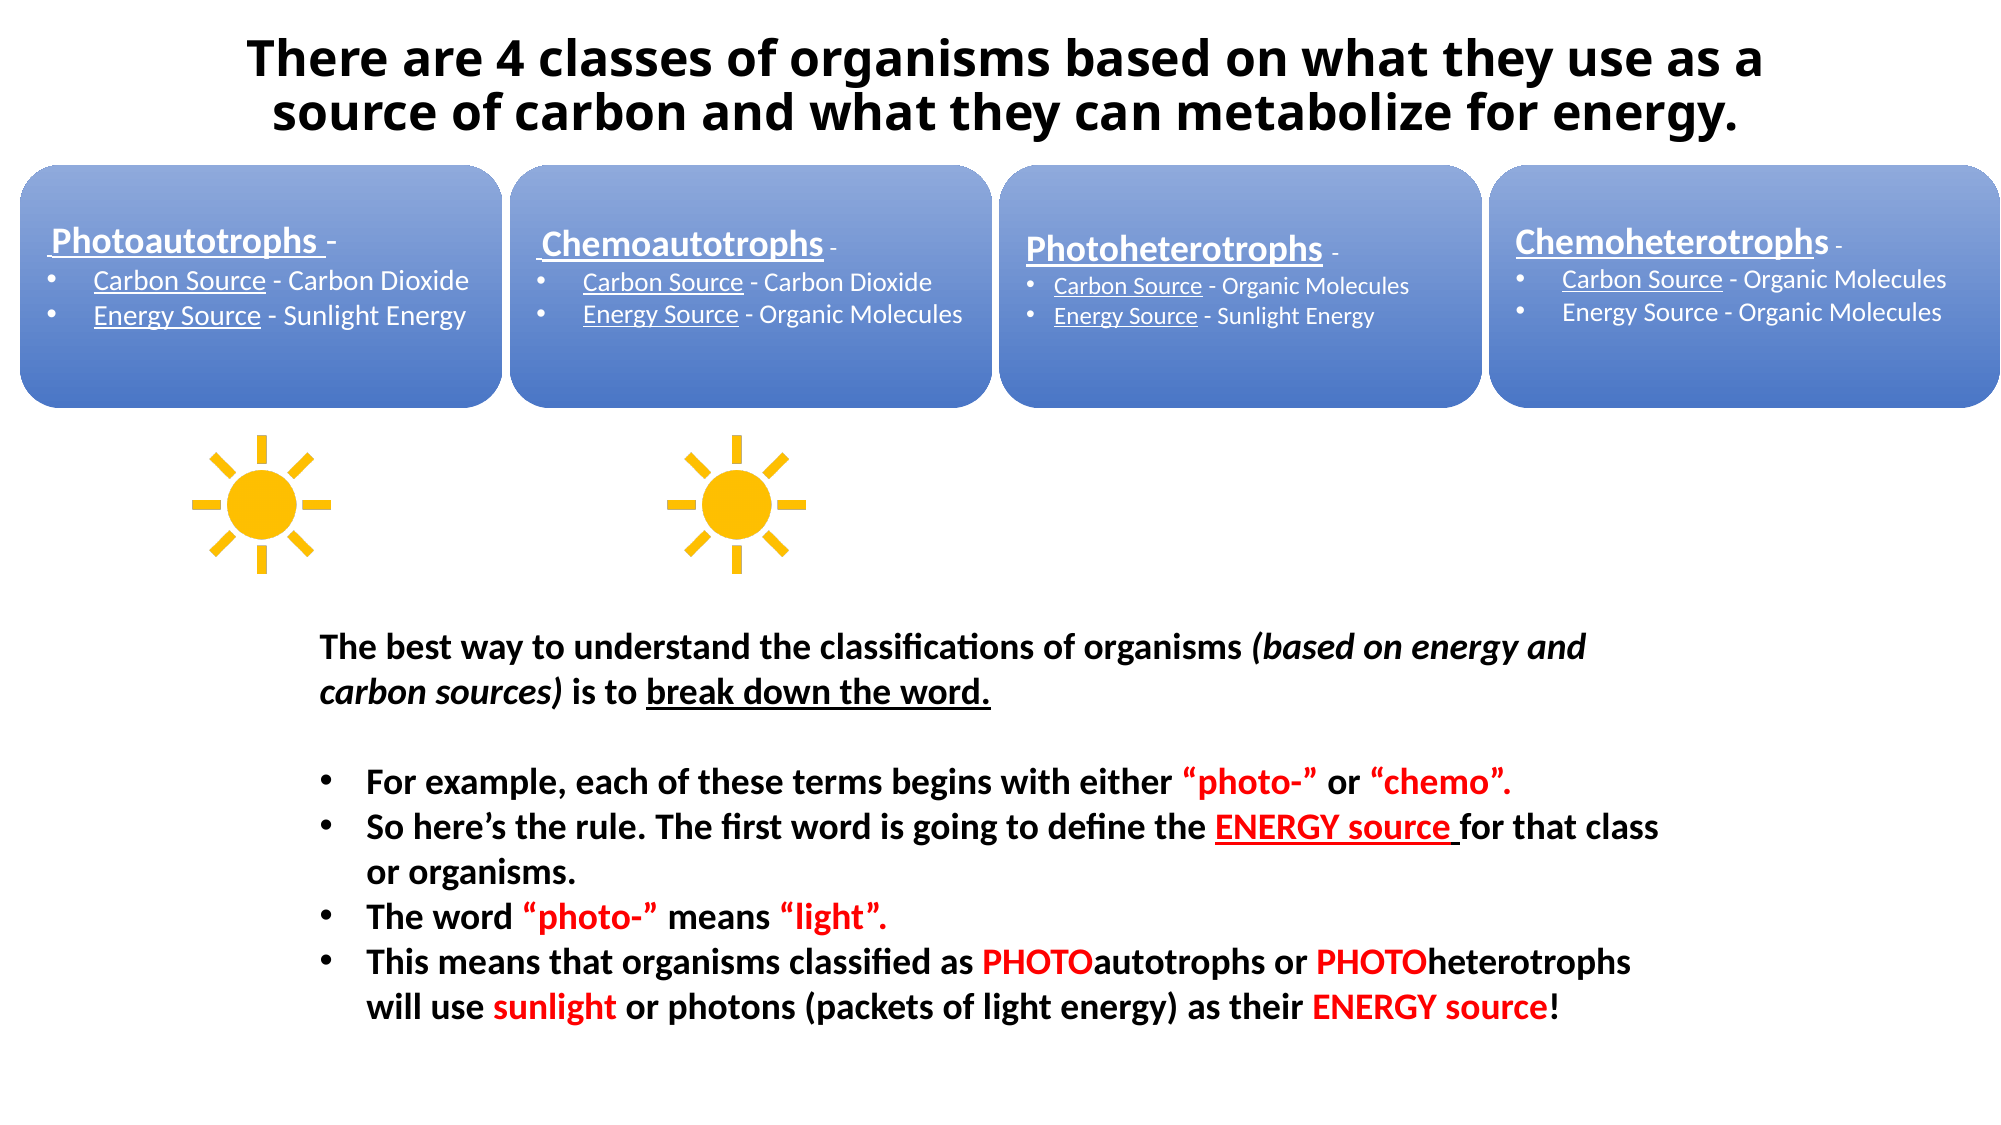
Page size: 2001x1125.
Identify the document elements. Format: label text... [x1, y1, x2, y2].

picture [661, 429, 812, 580]
text_box Photoheterotrophs - Carbon Source - Organic Molecules Energy Source - Sunlight Energy [999, 165, 1482, 409]
text_box Chemoheterotrophs - Carbon Source - Organic Molecules Energy Source - Organic Molecules [1489, 165, 2000, 409]
title There are 4 classes of organisms based on what they use as a source of carbon and what they can metabolize for energy. [143, 30, 1869, 144]
text_box Chemoautotrophs - Carbon Source - Carbon Dioxide Energy Source - Organic Molecules [509, 165, 993, 409]
text_box The best way to understand the classifications of organisms (based on energy and carbon sources) is to break down the word. For example, each of these terms begins with either “photo-” or “chemo”. So here’s the rule. The first word is going to define the ENERGY source for that class or organisms. The word “photo-” means “light”. This means that organisms classified as PHOTOautotrophs or PHOTOheterotrophs will use sunlight or photons (packets of light energy) as their ENERGY source! [304, 614, 1708, 1035]
picture [186, 429, 337, 580]
text_box Photoautotrophs - Carbon Source - Carbon Dioxide Energy Source - Sunlight Energy [20, 165, 503, 409]
